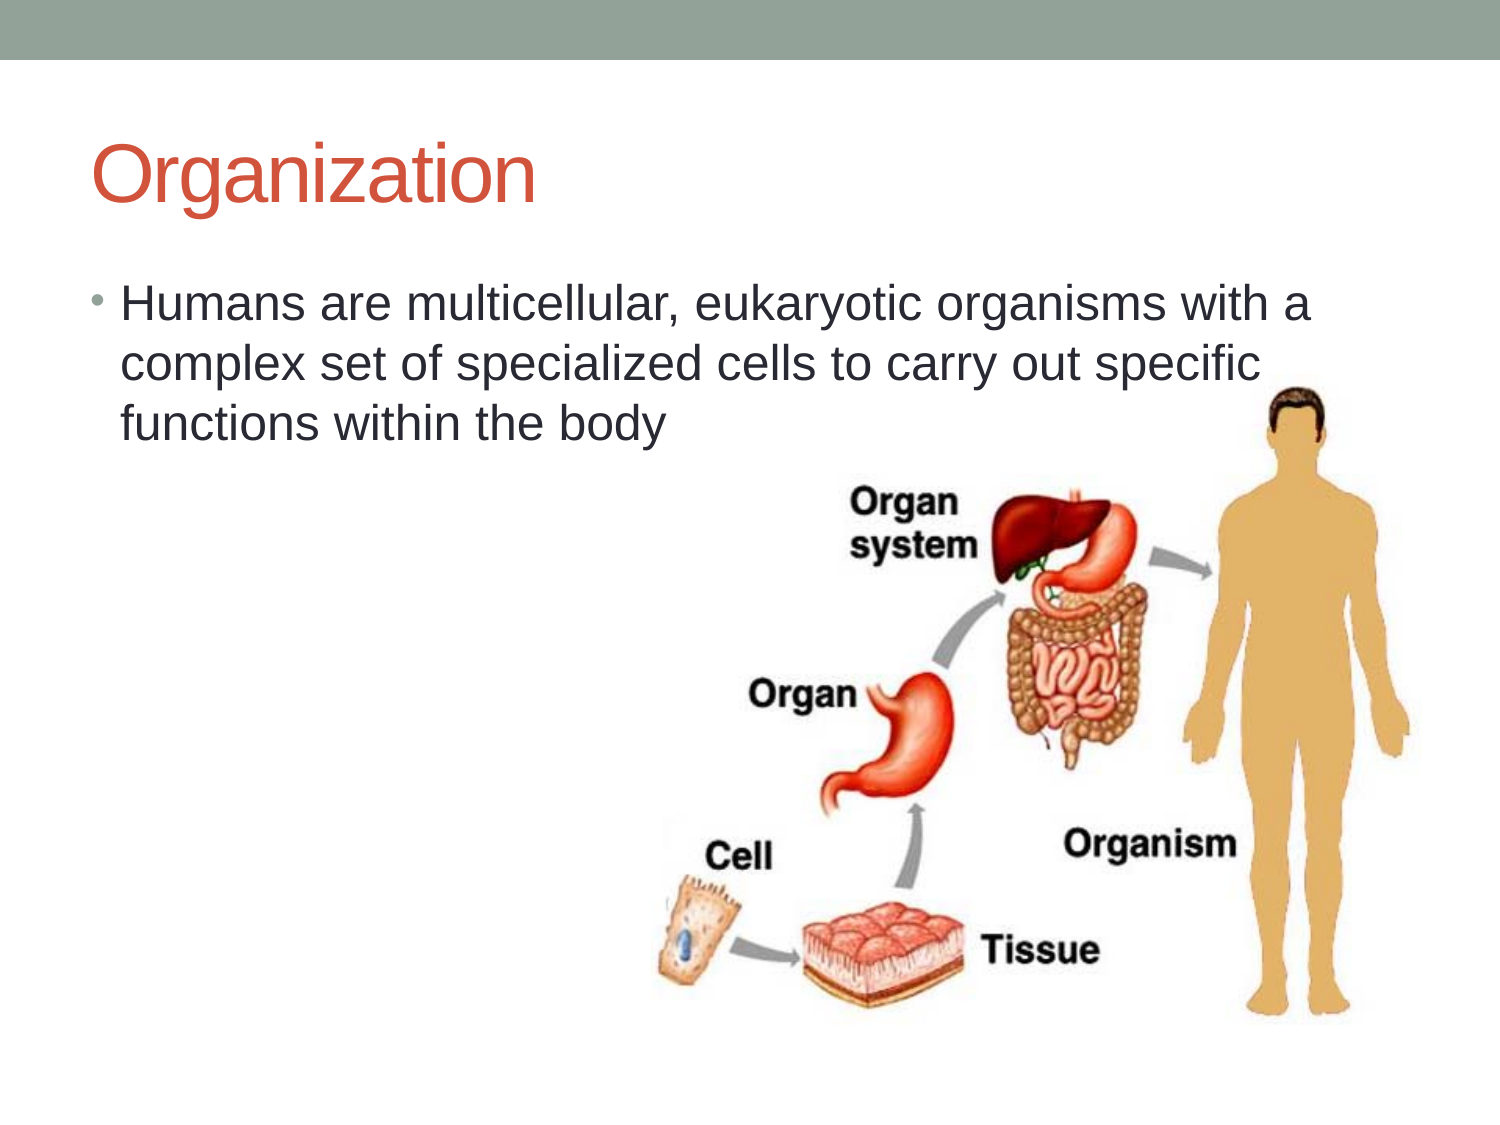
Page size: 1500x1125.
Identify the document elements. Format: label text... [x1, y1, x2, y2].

list Humans are multicellular, eukaryotic organisms with a complex set of specialized cells to carry out specific functions within the body [75, 262, 1425, 1063]
title Organization [75, 87, 1425, 250]
picture [650, 349, 1422, 1101]
